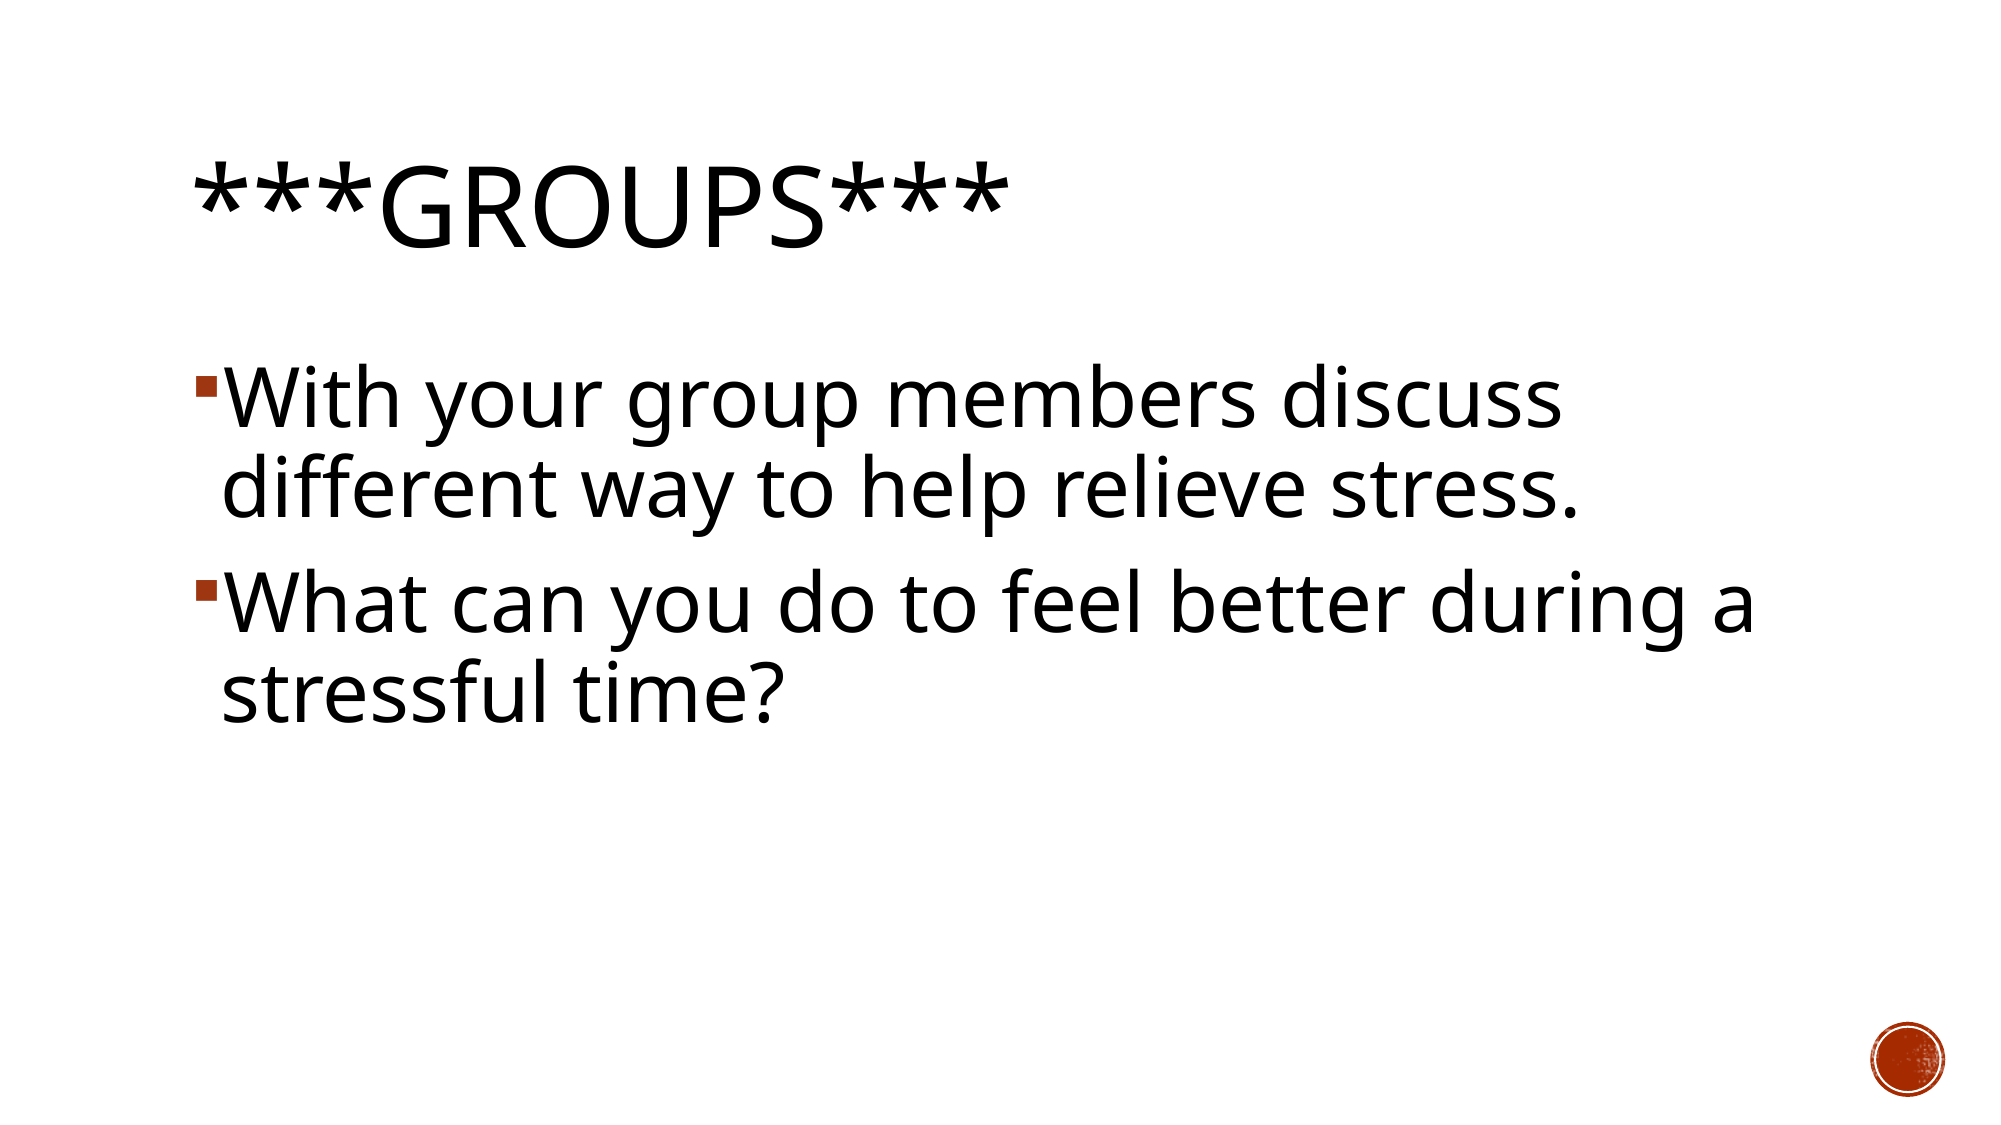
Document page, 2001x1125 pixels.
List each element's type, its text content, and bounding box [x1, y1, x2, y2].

title ***Groups*** [175, 79, 1826, 344]
list With your group members discuss different way to help relieve stress. What can you do to feel better during a stressful time? [175, 348, 1826, 1013]
